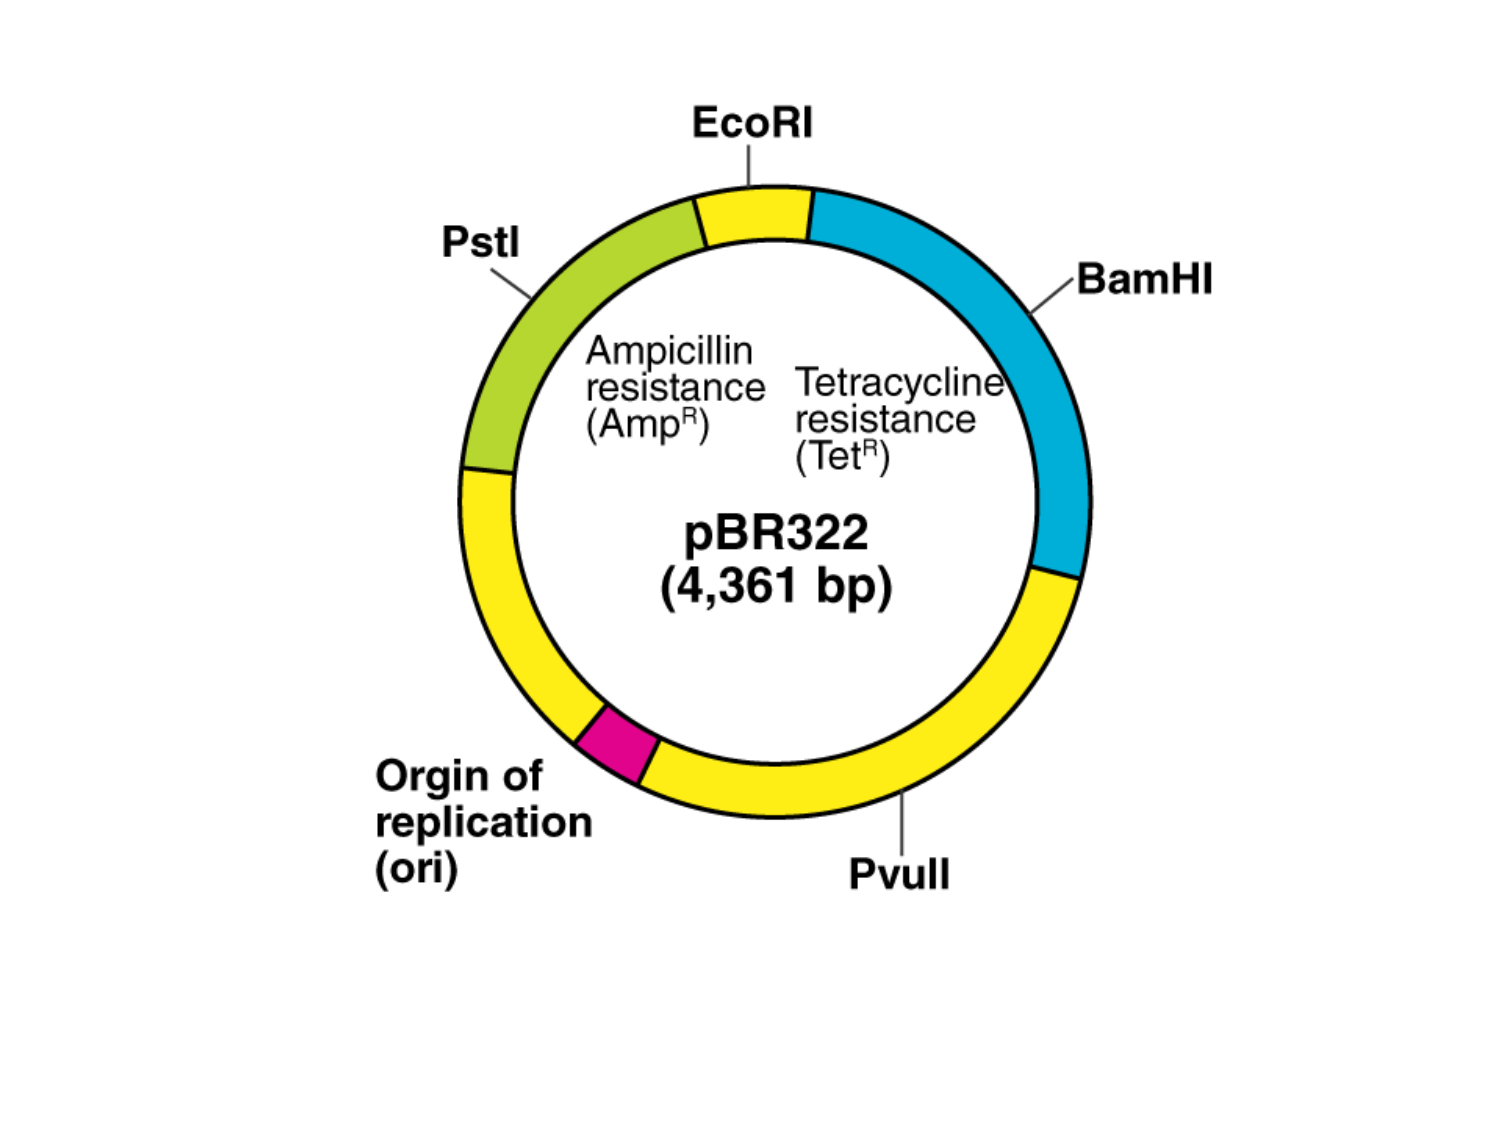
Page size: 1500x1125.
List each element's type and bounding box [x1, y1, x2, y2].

picture [187, 99, 1326, 954]
